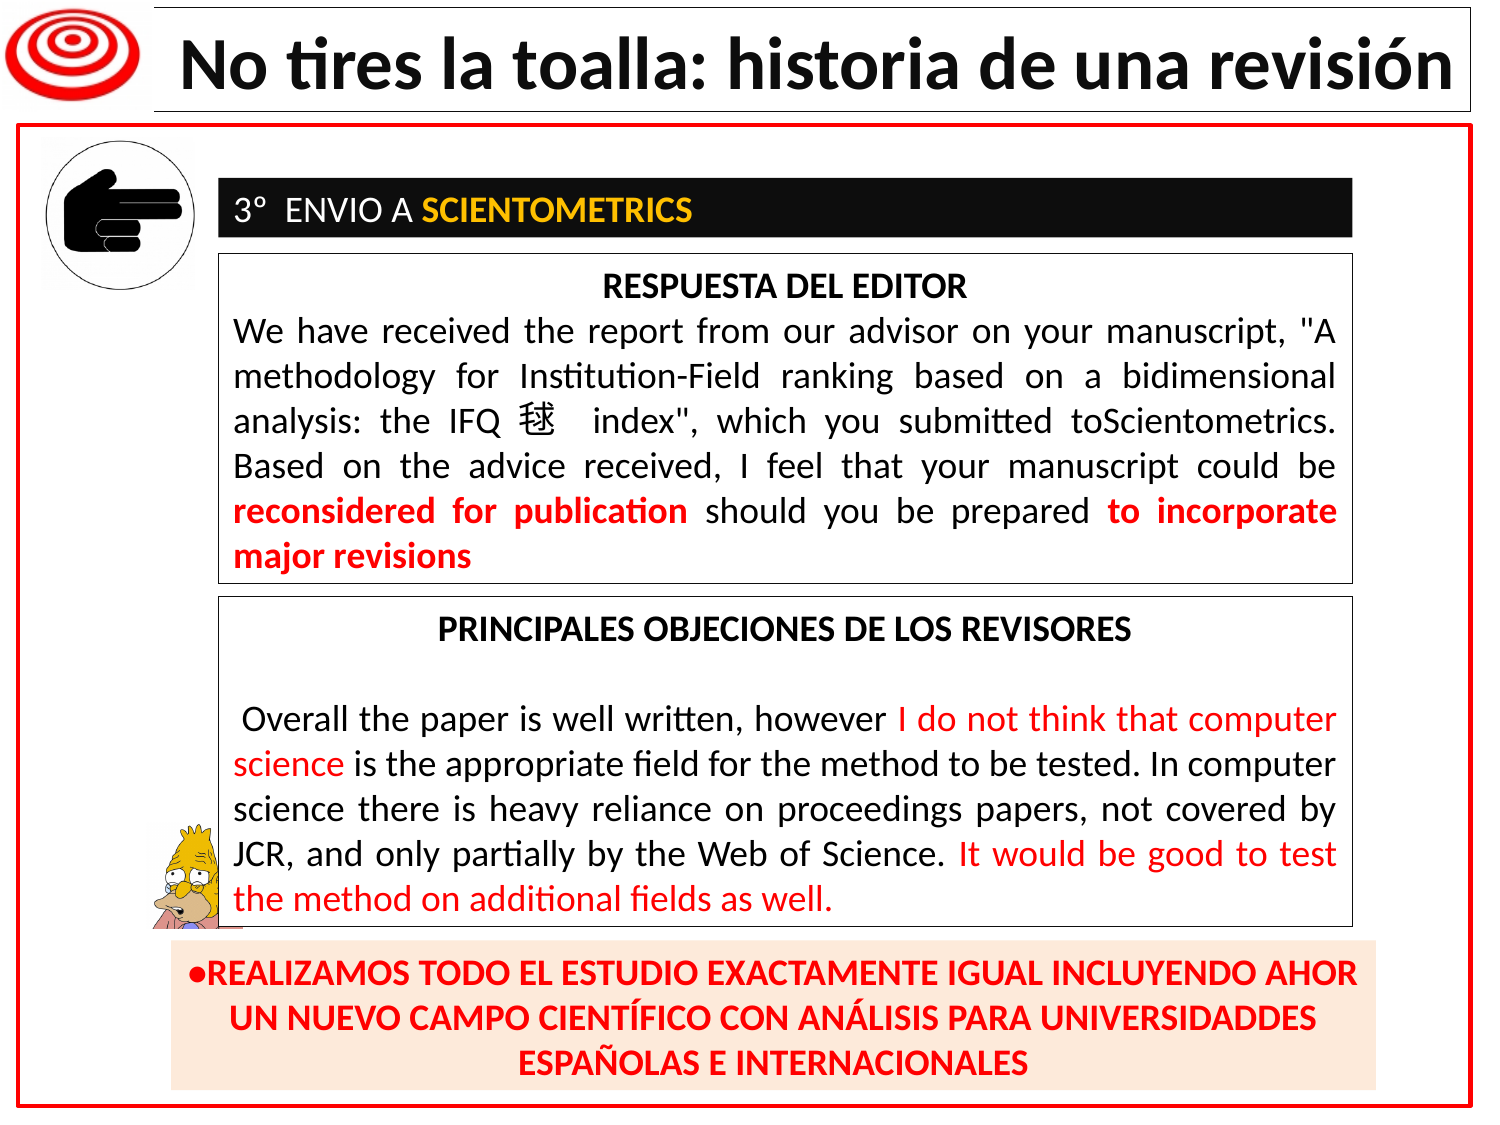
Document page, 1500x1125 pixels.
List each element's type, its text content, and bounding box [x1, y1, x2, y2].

text_box Writing a research paper [0, 0, 1500, 186]
picture [0, 0, 154, 114]
text_box [16, 123, 1473, 1108]
text_box RESPUESTA DEL EDITOR We have received the report from our advisor on your manuscript, "A methodology for Institution-Field ranking based on a bidimensional analysis: the IFQ毬 index", which you submitted toScientometrics. Based on the advice received, I feel that your manuscript could be reconsidered for publication should you be prepared to incorporate major revisions [218, 253, 1353, 584]
text_box •REALIZAMOS TODO EL ESTUDIO EXACTAMENTE IGUAL INCLUYENDO AHOR UN NUEVO CAMPO CIENTÍFICO CON ANÁLISIS PARA UNIVERSIDADDES ESPAÑOLAS E INTERNACIONALES [171, 940, 1376, 1091]
text_box PRINCIPALES OBJECIONES DE LOS REVISORES Overall the paper is well written, however I do not think that computer science is the appropriate field for the method to be tested. In computer science there is heavy reliance on proceedings papers, not covered by JCR, and only partially by the Web of Science. It would be good to test the method on additional fields as well. [218, 596, 1353, 927]
picture [40, 136, 195, 290]
picture [146, 822, 243, 929]
text_box 3º ENVIO A SCIENTOMETRICS [218, 177, 1353, 238]
text_box No tires la toalla: historia de una revisión [157, 7, 1471, 112]
